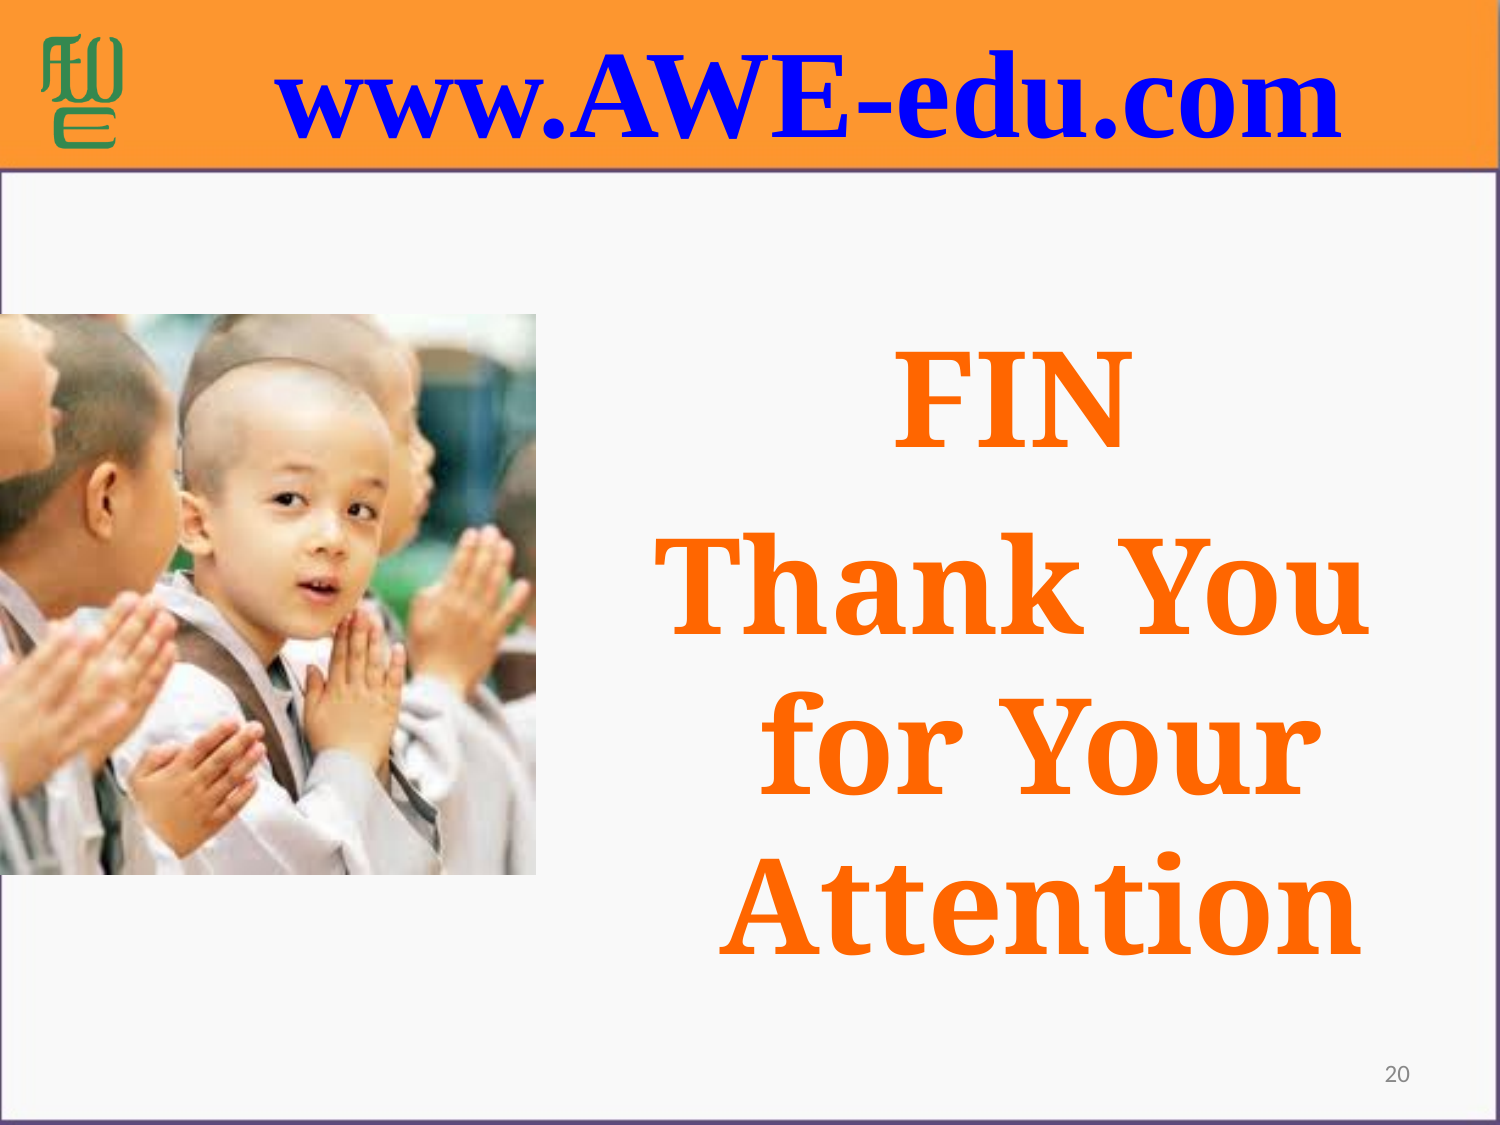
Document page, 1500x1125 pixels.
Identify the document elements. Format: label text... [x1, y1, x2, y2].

slide_number 20 [1074, 1042, 1425, 1103]
text_box www.AWE-edu.com [218, 4, 1400, 170]
picture [0, 0, 1500, 1125]
list FIN Thank You for Your Attention [549, 199, 1478, 945]
